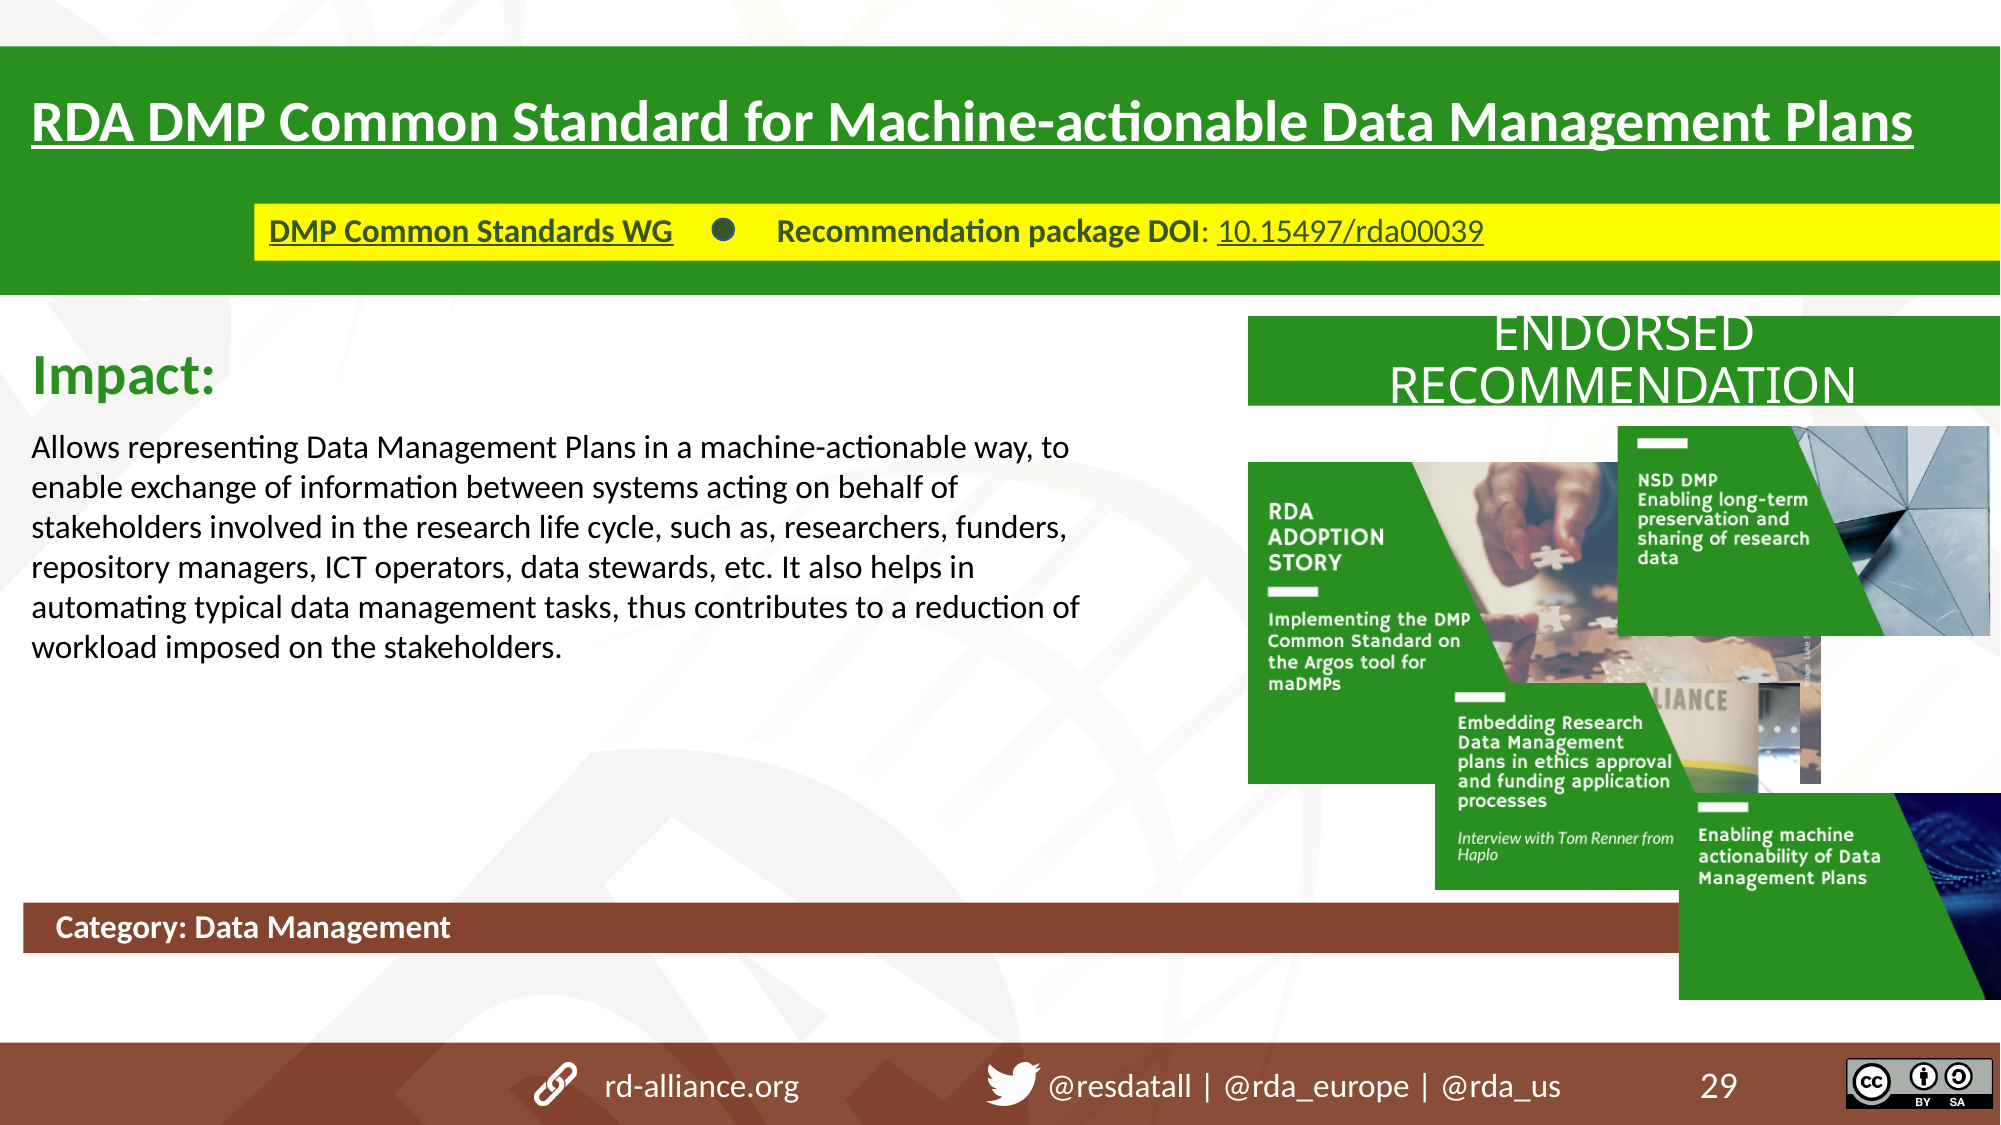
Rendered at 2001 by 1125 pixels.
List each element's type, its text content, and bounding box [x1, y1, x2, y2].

slide_number 29 [1684, 1054, 1800, 1125]
text_box [711, 217, 736, 242]
text_box [1806, 203, 2000, 262]
text_box [0, 45, 2000, 296]
picture [1846, 1058, 1993, 1109]
footer rd-alliance.org @resdatall | @rda_europe | @rda_us [538, 1054, 1629, 1114]
text_box Recommendation package DOI: 10.15497/rda00039 [762, 201, 1500, 257]
text_box [22, 902, 1678, 954]
picture [534, 1062, 538, 1106]
text_box ENDORSED RECOMMENDATION [1247, 314, 2000, 407]
text_box DMP Common Standards WG [254, 201, 1806, 296]
picture [1248, 426, 2001, 1000]
text_box RDA DMP Common Standard for Machine-actionable Data Management Plans [16, 75, 2000, 161]
text_box Allows representing Data Management Plans in a machine-actionable way, to enable exchange of information between systems acting on behalf of stakeholders involved in the research life cycle, such as, researchers, funders, repository managers, ICT operators, data stewards, etc. It also helps in automating typical data management tasks, thus contributes to a reduction of workload imposed on the stakeholders. [16, 418, 1113, 673]
text_box Category: Data Management [41, 897, 1678, 953]
text_box Impact: [18, 336, 232, 415]
